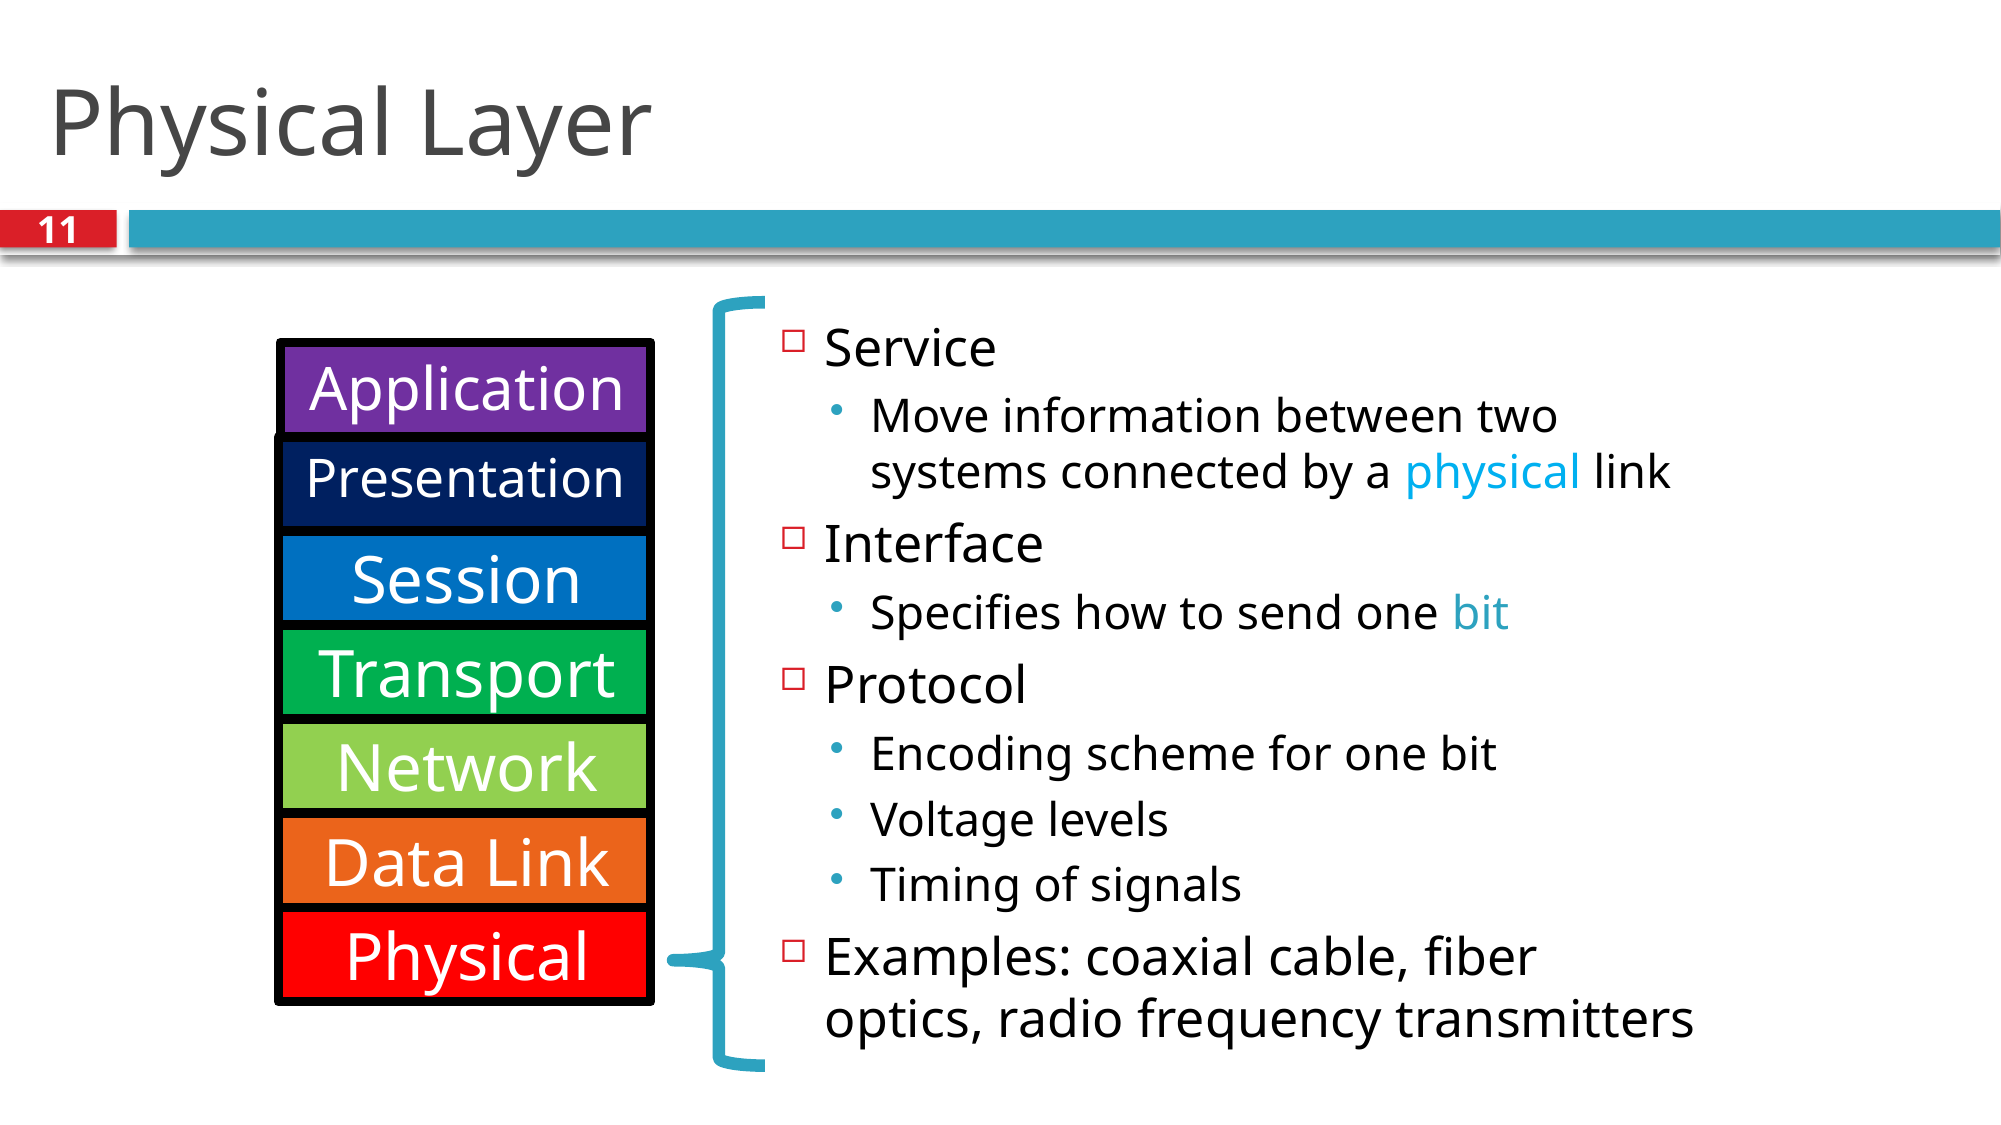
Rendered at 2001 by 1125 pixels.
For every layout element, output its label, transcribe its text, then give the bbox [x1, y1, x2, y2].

text_box [643, 717, 652, 812]
text_box Network [272, 717, 643, 812]
text_box [643, 435, 652, 529]
text_box [643, 341, 652, 435]
text_box Physical [272, 906, 643, 1003]
title Physical Layer [33, 37, 1967, 200]
text_box [643, 906, 652, 1003]
text_box Data Link [272, 812, 643, 906]
list Service Move information between two systems connected by a physical link Interface Specifies how to send one bit Protocol Encoding scheme for one bit Voltage levels Timing of signals Examples: coaxial cable, fiber optics, radio frequency transmitters [764, 262, 1725, 1100]
text_box [643, 529, 652, 623]
text_box [672, 301, 765, 1067]
text_box [643, 623, 652, 717]
text_box [643, 812, 652, 906]
text_box Transport [272, 623, 643, 717]
text_box Session [272, 529, 643, 623]
text_box Presentation [272, 435, 643, 529]
slide_number 11 [0, 206, 117, 257]
text_box Application [274, 341, 643, 435]
